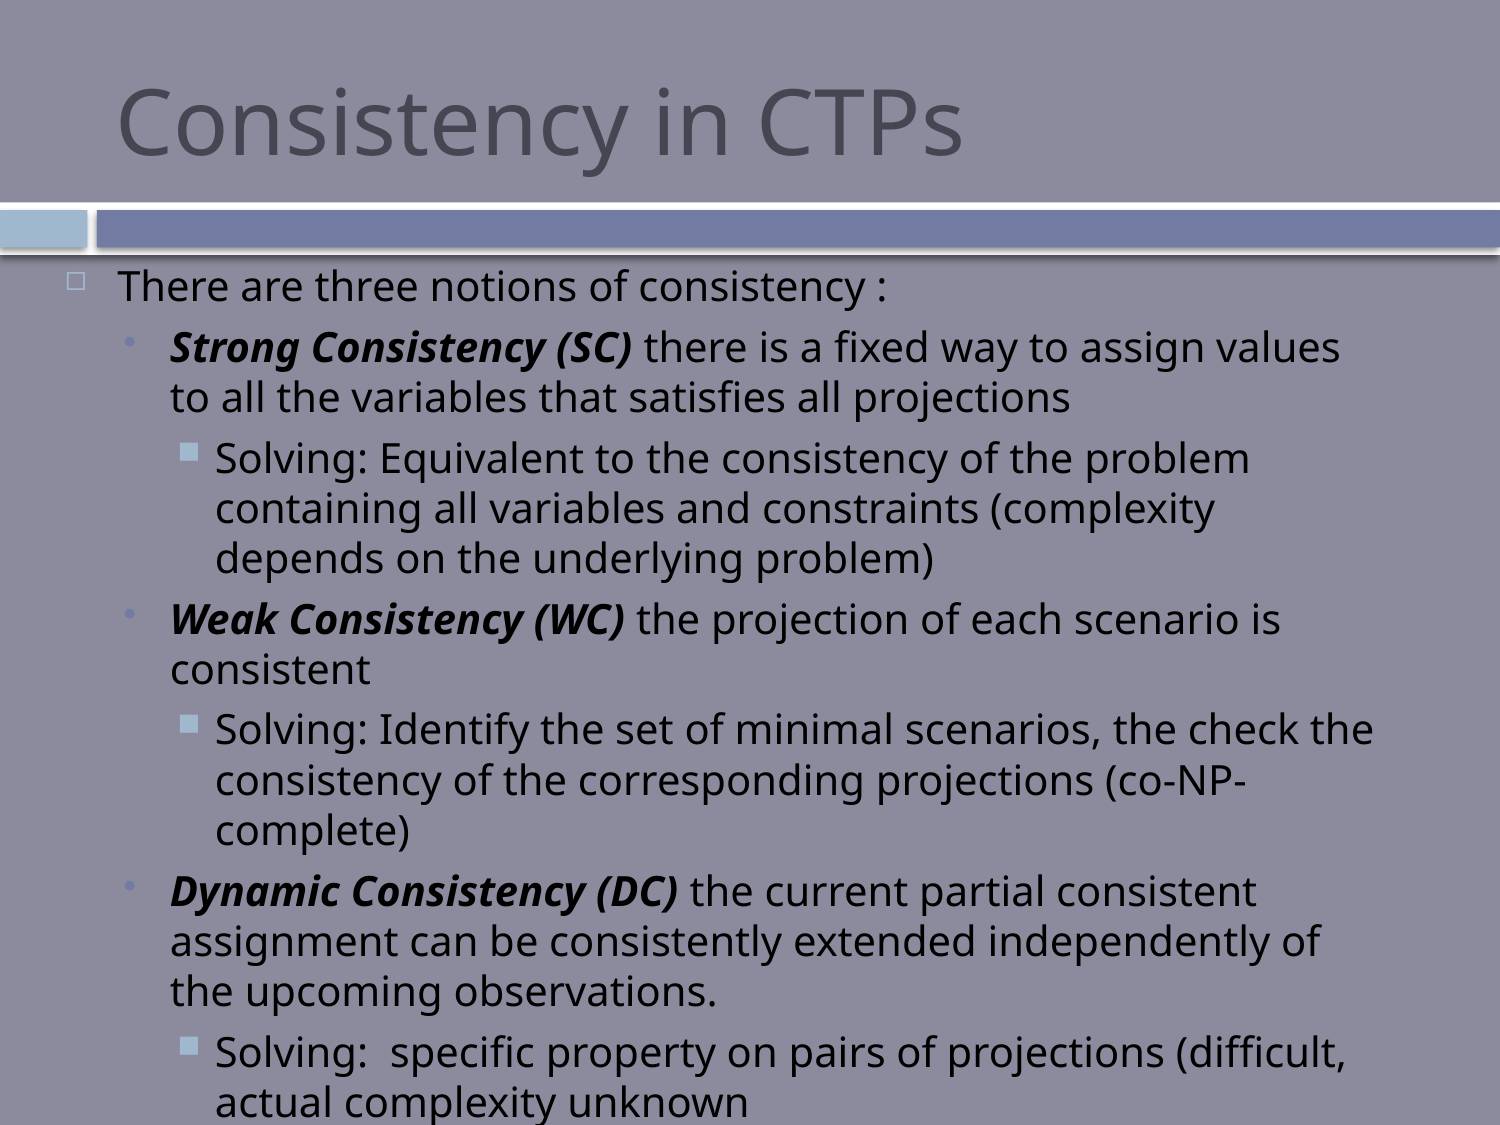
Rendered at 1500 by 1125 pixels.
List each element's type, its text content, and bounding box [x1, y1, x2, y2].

list There are three notions of consistency : Strong Consistency (SC) there is a fixed way to assign values to all the variables that satisfies all projections Solving: Equivalent to the consistency of the problem containing all variables and constraints (complexity depends on the underlying problem) Weak Consistency (WC) the projection of each scenario is consistent Solving: Identify the set of minimal scenarios, the check the consistency of the corresponding projections (co-NP-complete) Dynamic Consistency (DC) the current partial consistent assignment can be consistently extended independently of the upcoming observations. Solving: specific property on pairs of projections (difficult, actual complexity unknown SC  DC  WC [50, 187, 1400, 984]
title Consistency in CTPs [100, 37, 1438, 200]
